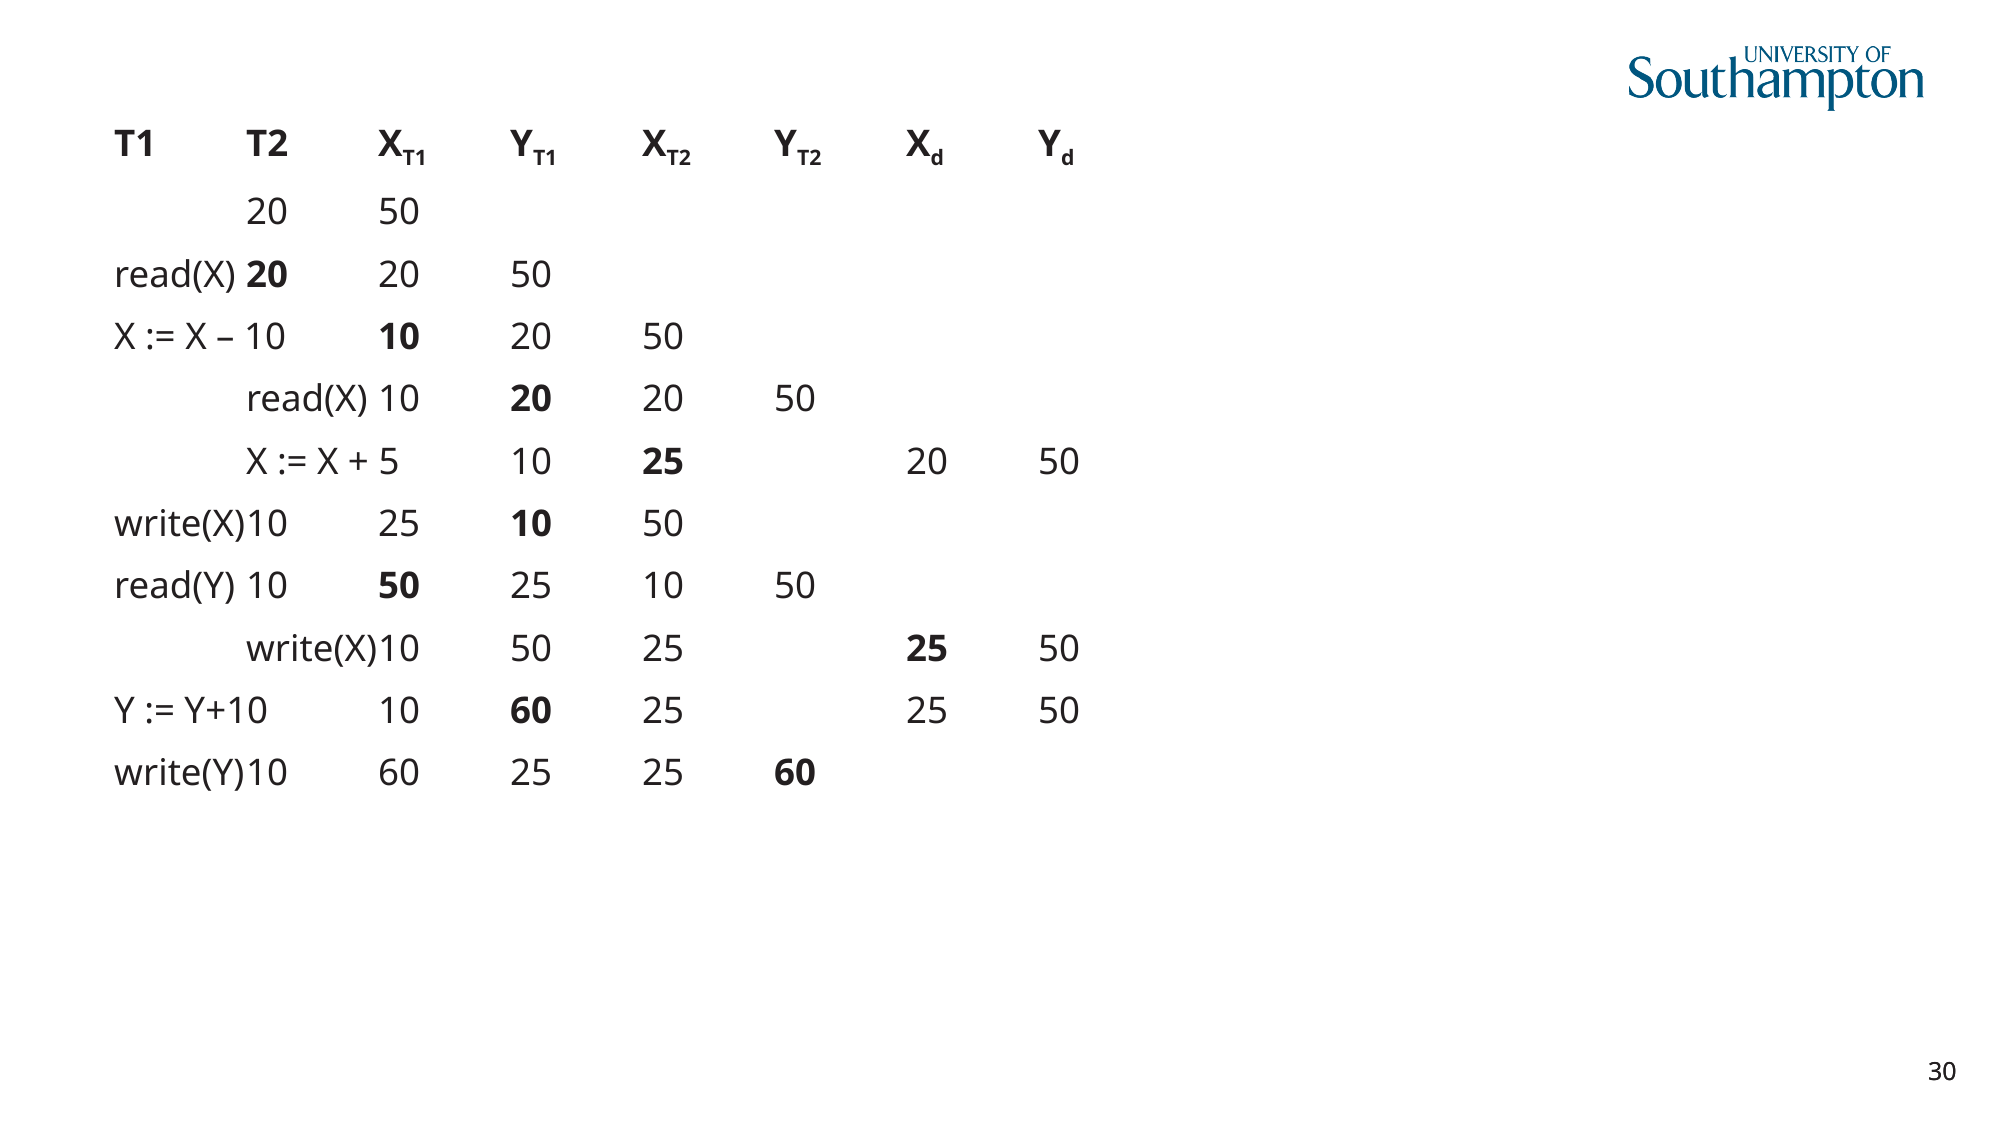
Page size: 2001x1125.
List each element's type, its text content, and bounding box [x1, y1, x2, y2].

slide_number 30 [1898, 1046, 1969, 1094]
picture [1869, 48, 1877, 60]
picture [1629, 46, 1924, 111]
list T1 T2 XT1 YT1 XT2 YT2 Xd Yd 20 50 read(X) 20 20 50 X := X – 10 10 20 50 read(X) 10 20 20 50 X := X + 5 10 25 20 50 write(X) 10 25 10 50 read(Y) 10 50 25 10 50 write(X) 10 50 25 25 50 Y := Y+10 10 60 25 25 50 write(Y) 10 60 25 25 60 [102, 113, 1898, 1094]
picture [1629, 71, 1648, 95]
